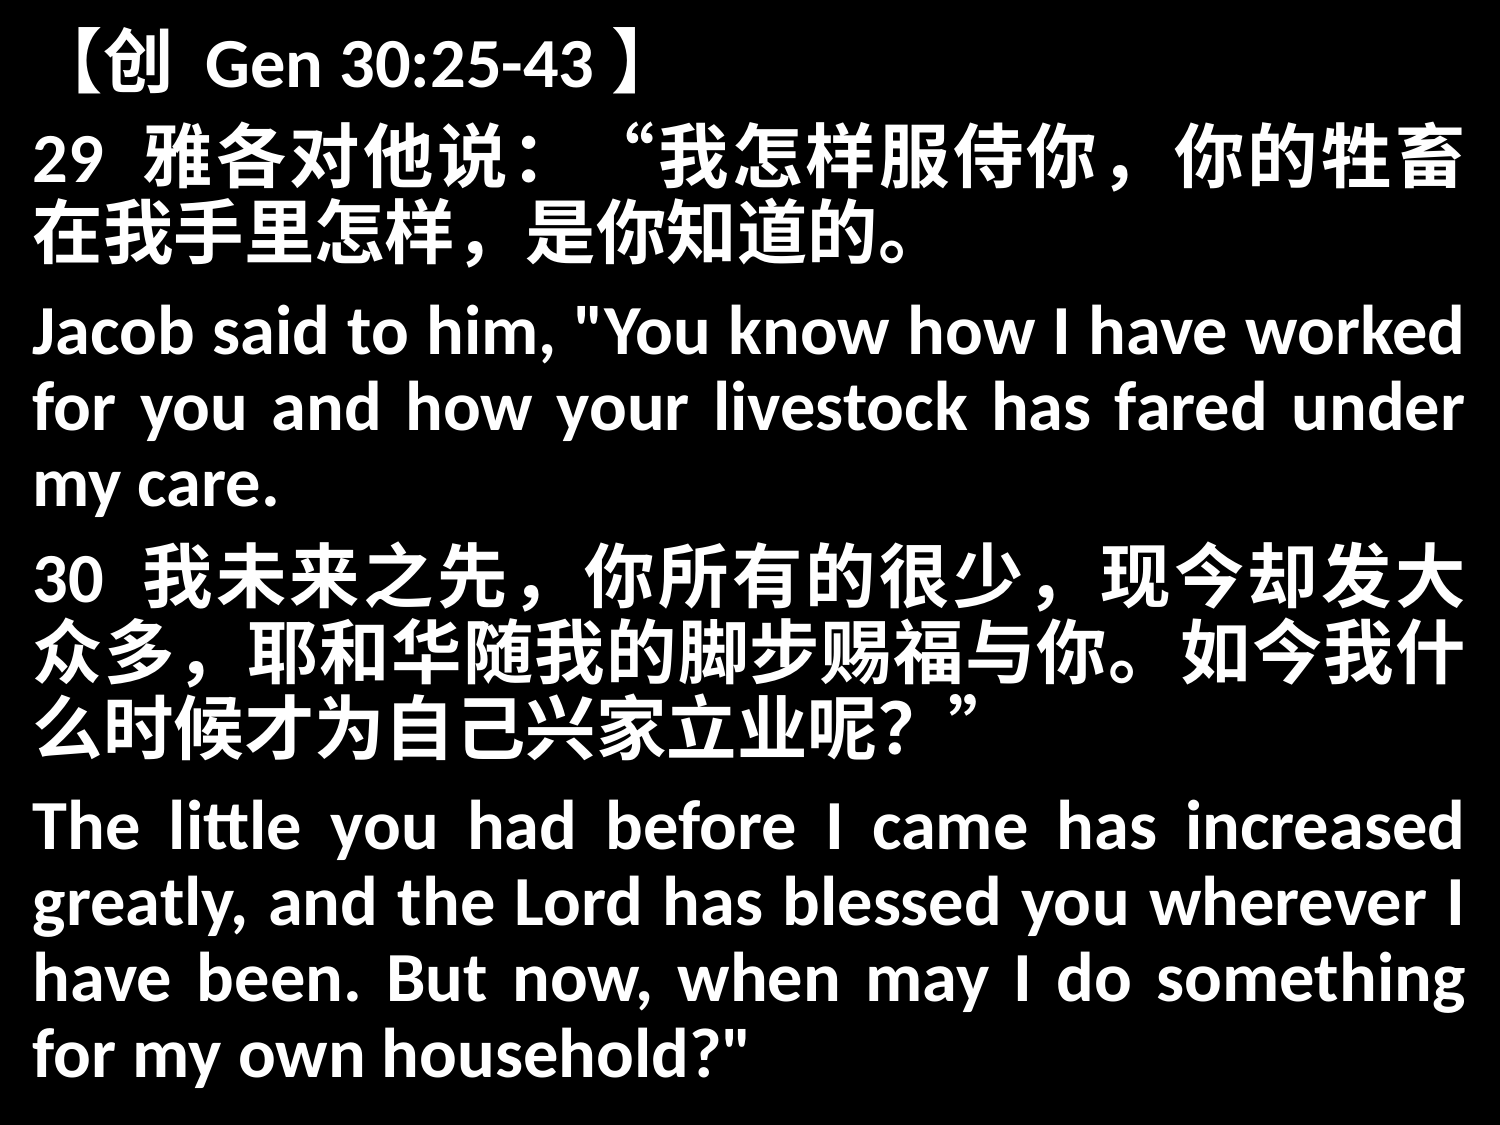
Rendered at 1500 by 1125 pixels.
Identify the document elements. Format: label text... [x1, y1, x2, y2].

list 【创 Gen 30:25-43】 29 雅各对他说：“我怎样服侍你，你的牲畜在我手里怎样，是你知道的。 Jacob said to him, "You know how I have worked for you and how your livestock has fared under my care. 30 我未来之先，你所有的很少，现今却发大众多，耶和华随我的脚步赐福与你。如今我什么时候才为自己兴家立业呢？” The little you had before I came has increased greatly, and the Lord has blessed you wherever I have been. But now, when may I do something for my own household?" [17, 19, 1483, 1106]
